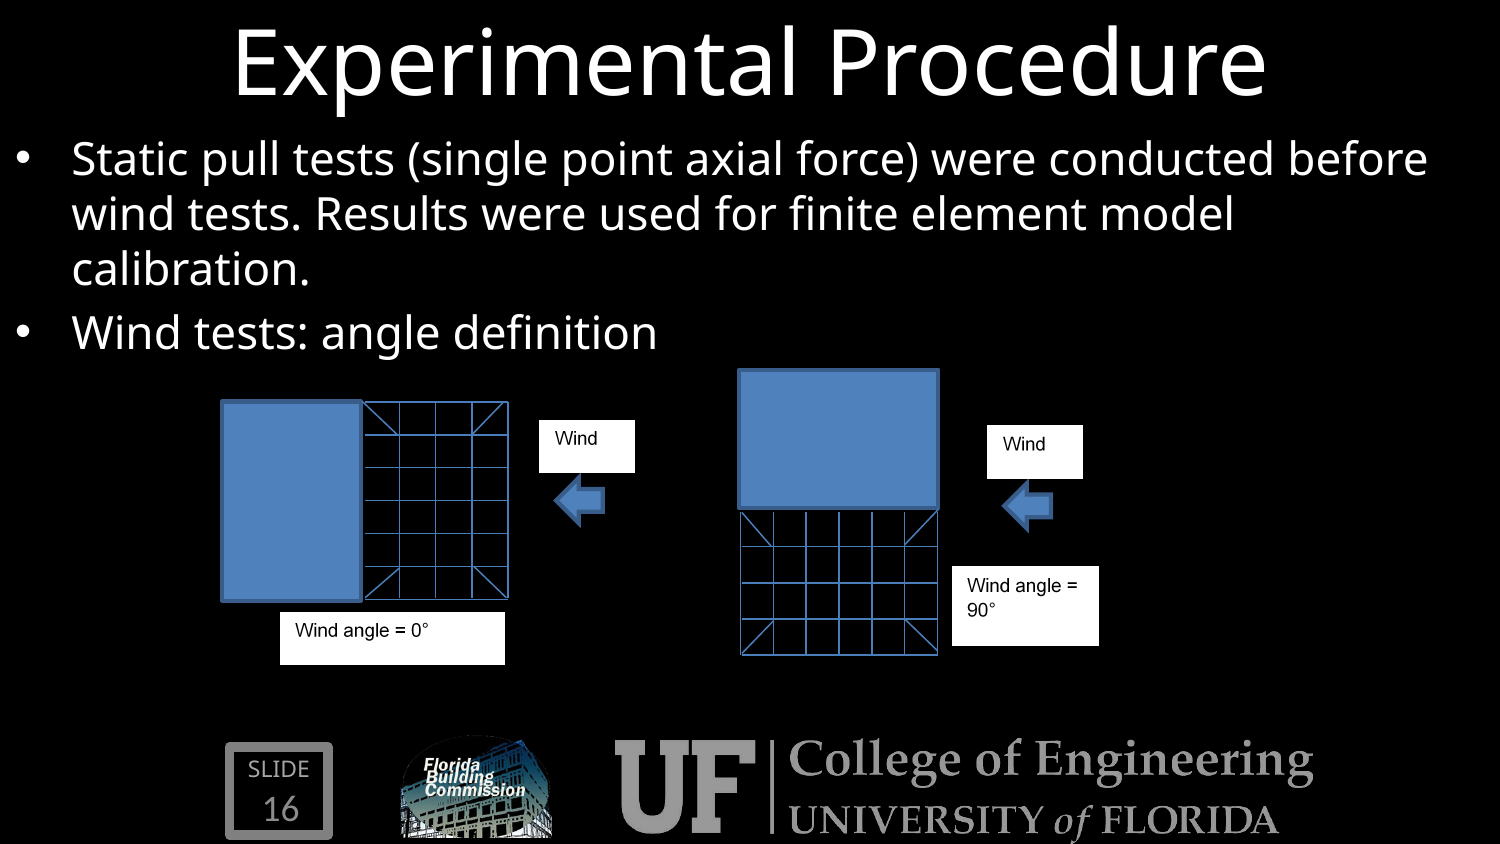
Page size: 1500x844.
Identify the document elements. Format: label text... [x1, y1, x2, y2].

title Experimental Procedure [0, 0, 1500, 119]
list Static pull tests (single point axial force) were conducted before wind tests. Results were used for finite element model calibration. Wind tests: angle definition [0, 121, 1500, 732]
picture [399, 734, 552, 838]
slide_number 16 [243, 783, 319, 829]
picture [212, 359, 1188, 676]
